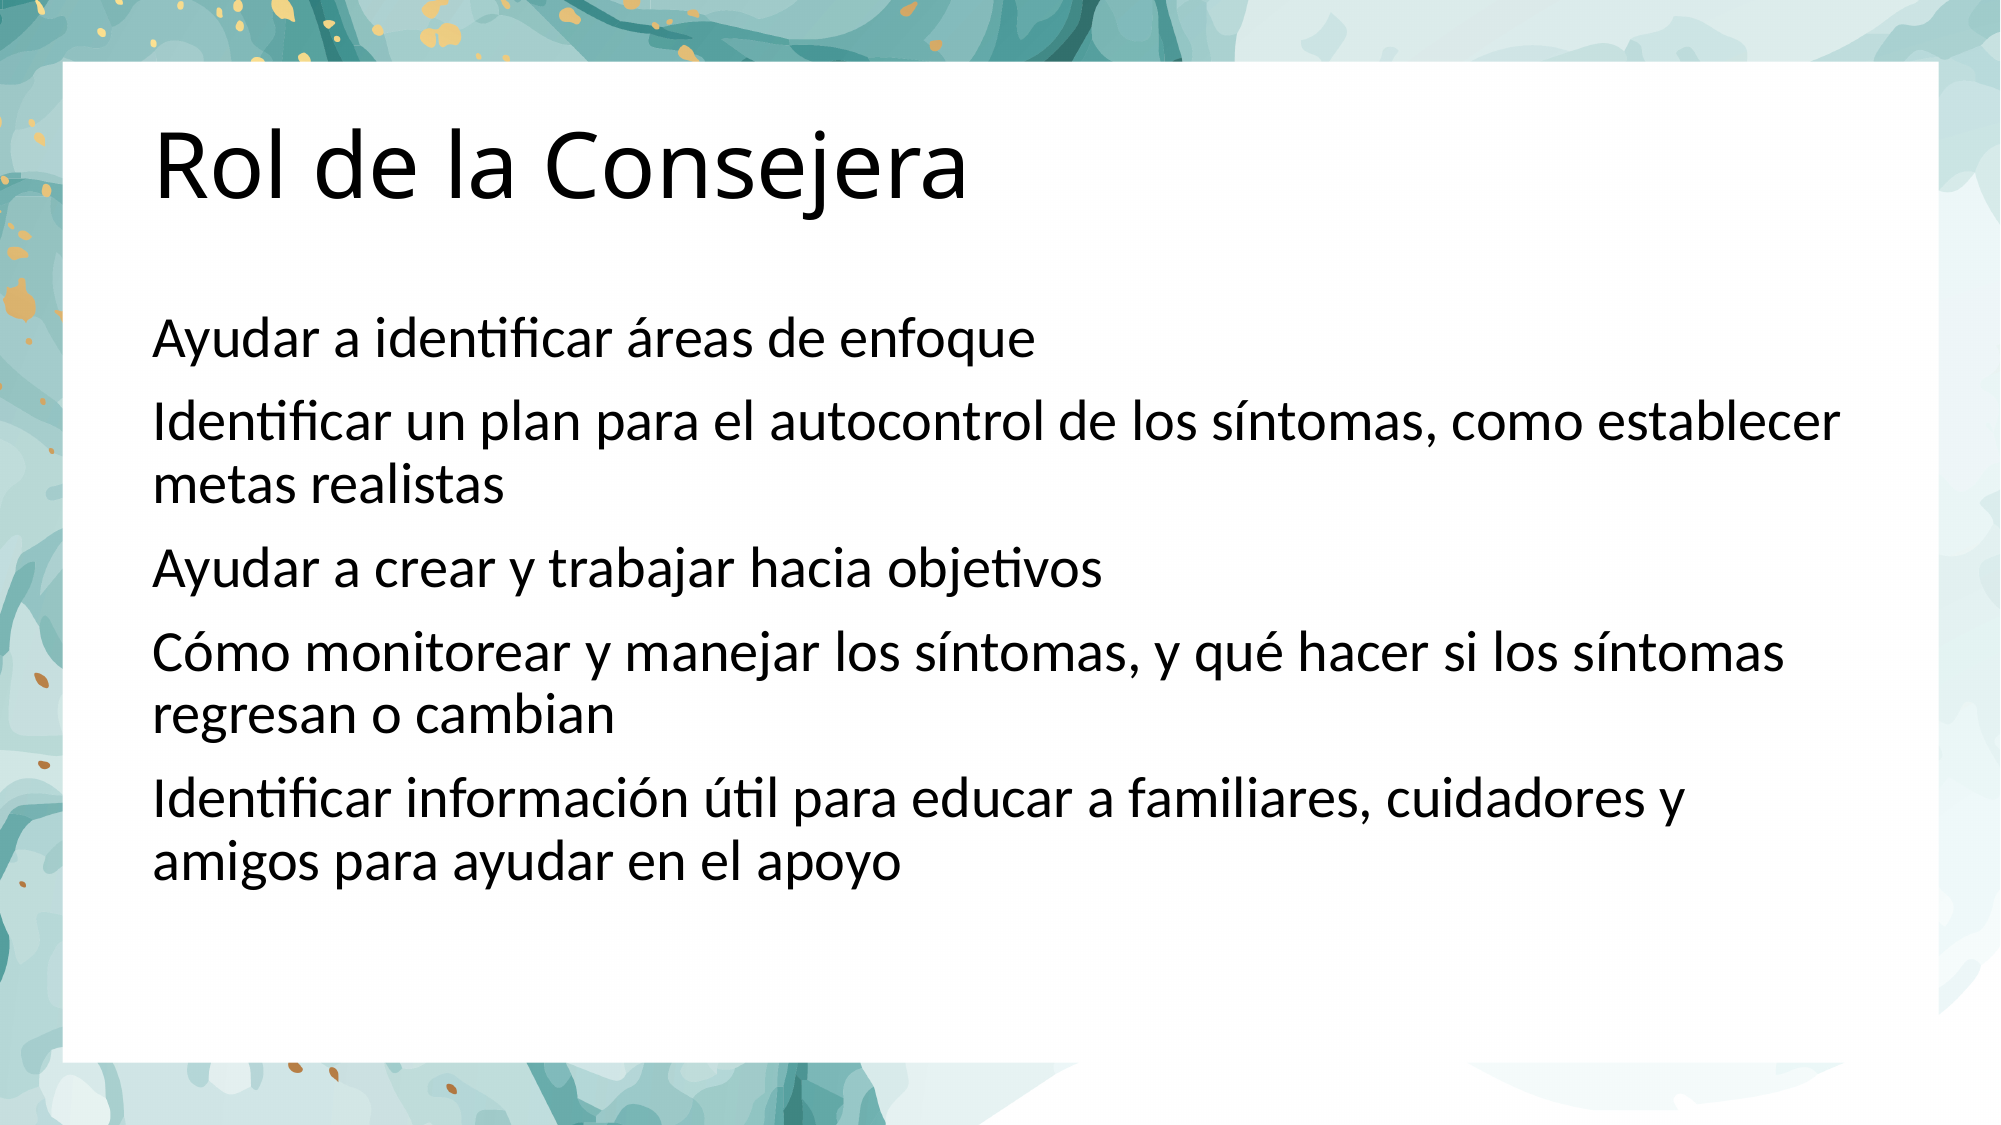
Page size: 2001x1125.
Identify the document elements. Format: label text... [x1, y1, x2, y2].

picture [0, 0, 2001, 1125]
title Rol de la Consejera [137, 59, 1863, 278]
list Ayudar a identificar áreas de enfoque Identificar un plan para el autocontrol de los síntomas, como establecer metas realistas Ayudar a crear y trabajar hacia objetivos Cómo monitorear y manejar los síntomas, y qué hacer si los síntomas regresan o cambian Identificar información útil para educar a familiares, cuidadores y amigos para ayudar en el apoyo [137, 299, 1863, 1014]
